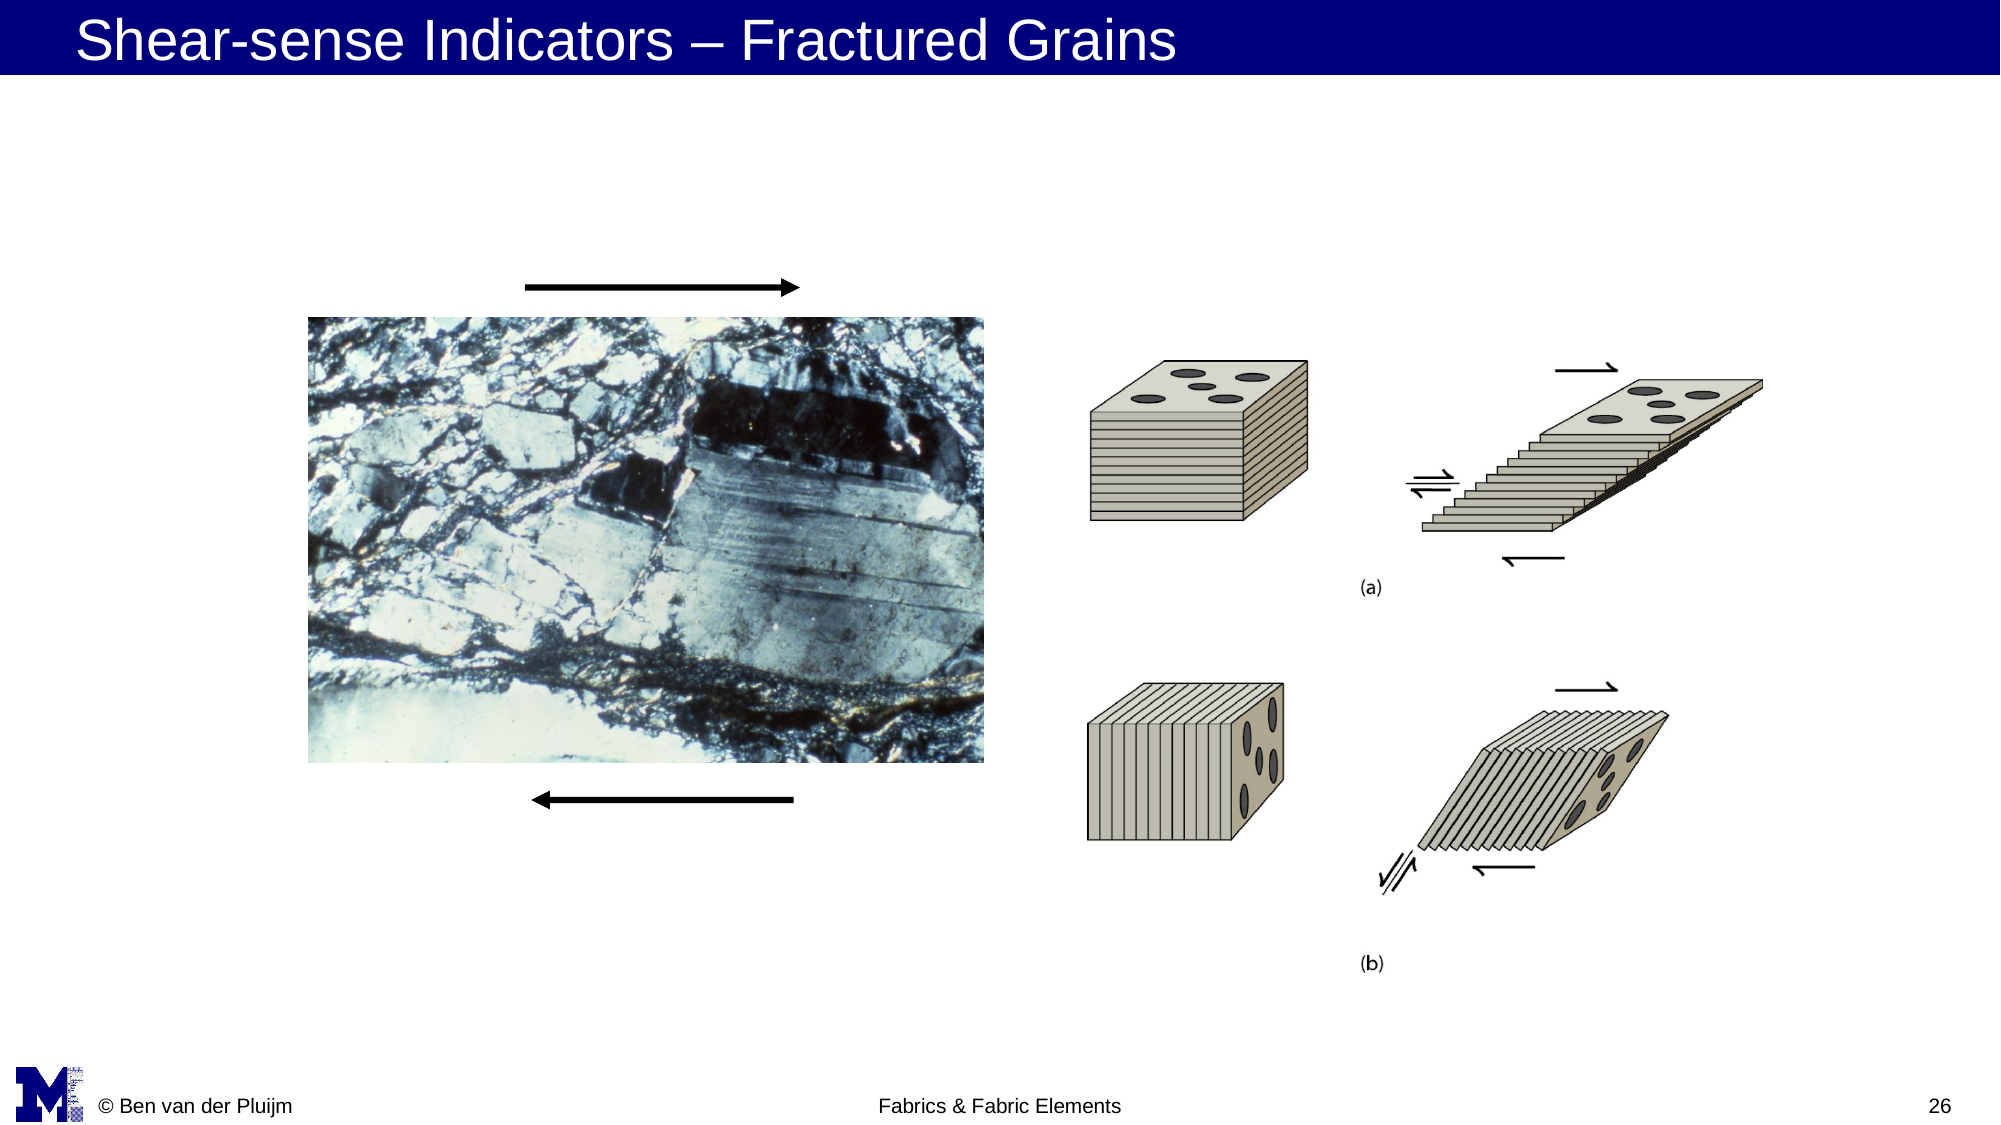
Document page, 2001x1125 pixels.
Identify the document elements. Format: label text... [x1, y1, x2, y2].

footer Fabrics & Fabric Elements [683, 1049, 1317, 1125]
title Shear-sense Indicators – Fractured Grains [0, 0, 2000, 76]
picture [14, 1064, 83, 1125]
slide_number © Ben van der Pluijm [83, 1046, 551, 1125]
text_box [524, 281, 800, 294]
text_box [531, 793, 794, 807]
slide_number 26 [1499, 1049, 1967, 1125]
picture [308, 317, 984, 763]
picture [1087, 360, 1763, 976]
